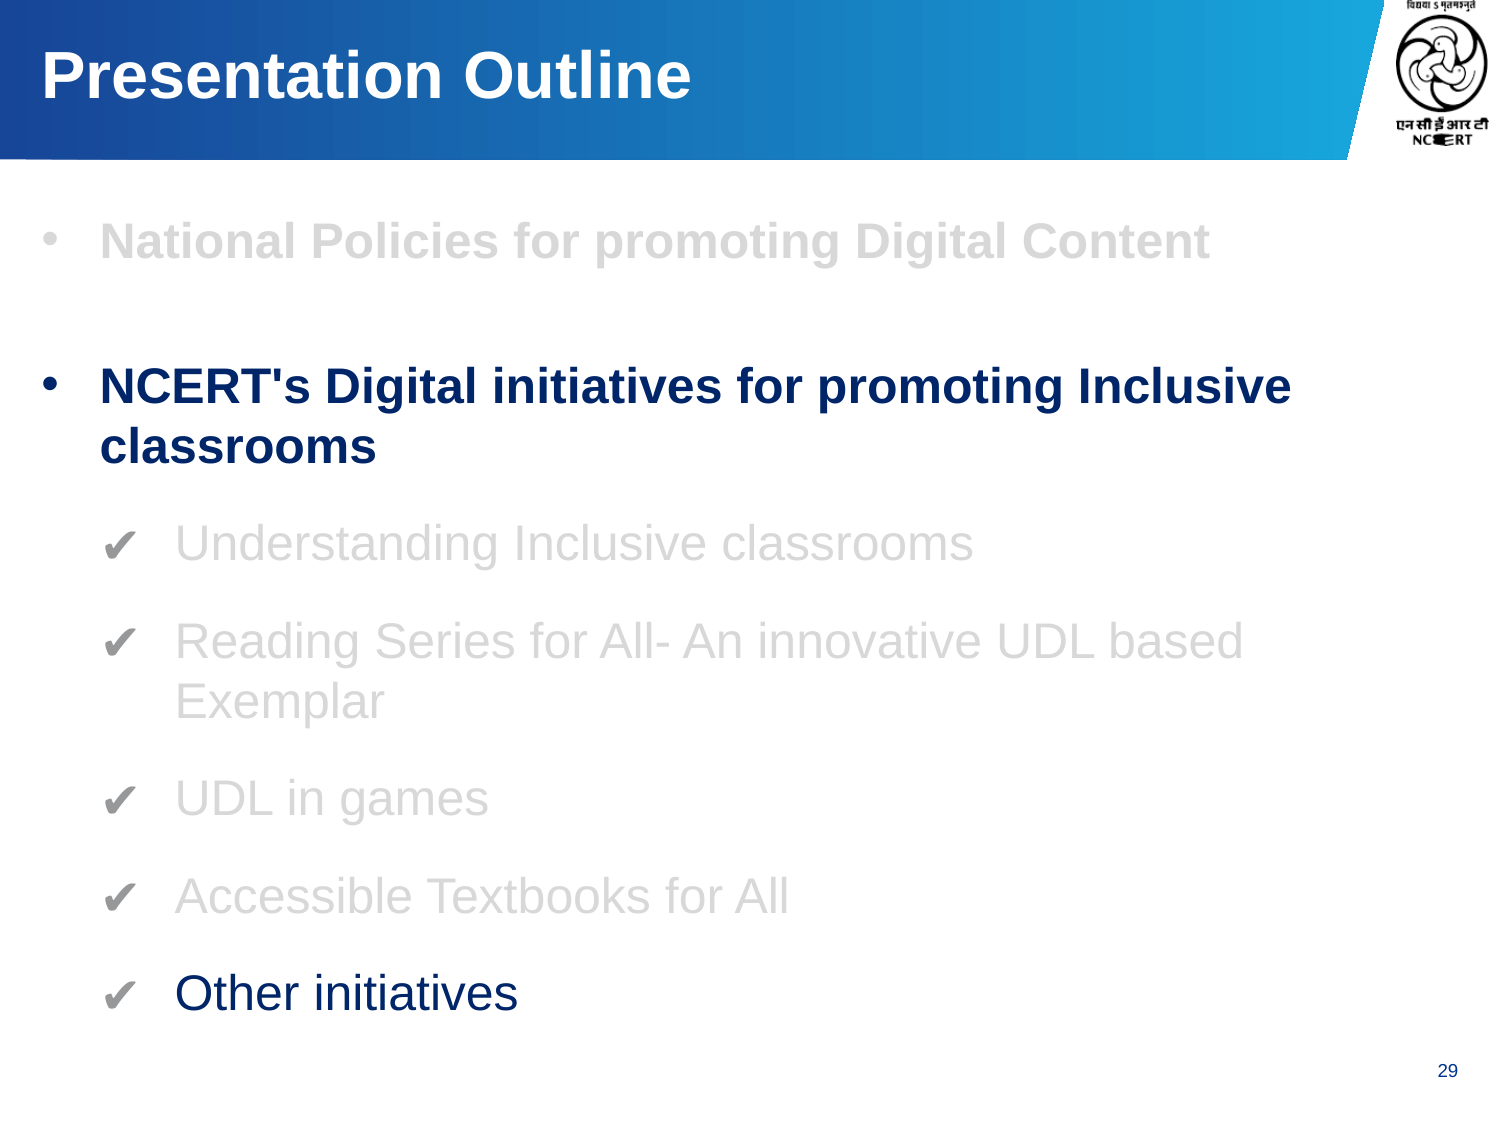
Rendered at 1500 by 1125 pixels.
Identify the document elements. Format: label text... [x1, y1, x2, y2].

picture [1396, 0, 1489, 146]
list National Policies for promoting Digital Content NCERT's Digital initiatives for promoting Inclusive classrooms Understanding Inclusive classrooms Reading Series for All- An innovative UDL based Exemplar UDL in games Accessible Textbooks for All Other initiatives [41, 208, 1438, 1000]
title Presentation Outline [41, 19, 1350, 125]
